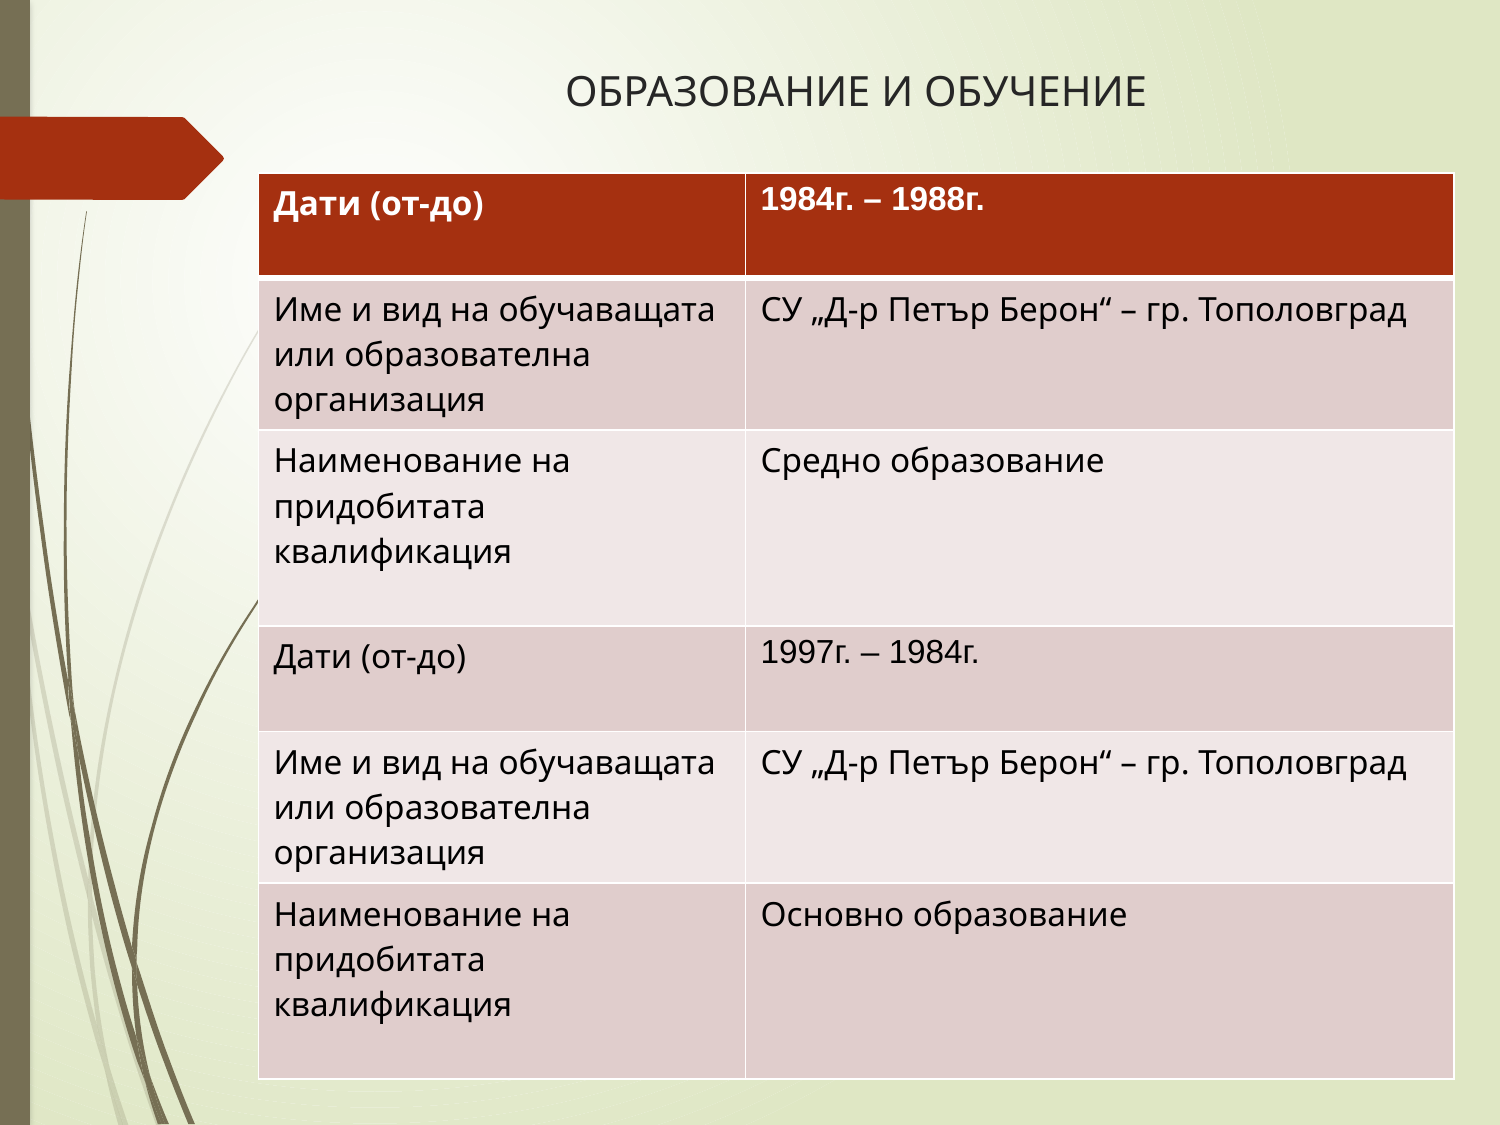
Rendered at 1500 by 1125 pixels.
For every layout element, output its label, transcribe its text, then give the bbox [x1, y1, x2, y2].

table_cell 1997г. – 1984г. [746, 627, 1453, 731]
title ОБРАЗОВАНИЕ И ОБУЧЕНИЕ [360, 54, 1353, 148]
table_header 1984г. – 1988г. [746, 174, 1453, 275]
table_cell Име и вид на обучаващата или образователна организация [259, 281, 745, 429]
table_cell Средно образование [746, 431, 1453, 625]
table_cell СУ „Д-р Петър Берон“ – гр. Тополовград [746, 732, 1453, 882]
table_header Дати (от-до) [259, 174, 745, 275]
table_cell СУ „Д-р Петър Берон“ – гр. Тополовград [746, 281, 1453, 429]
table_cell Наименование на придобитата квалификация [259, 884, 745, 1078]
table_cell Име и вид на обучаващата или образователна организация [259, 732, 745, 882]
table_cell Наименование на придобитата квалификация [259, 431, 745, 625]
table_cell Дати (от-до) [259, 627, 745, 731]
table_cell Основно образование [746, 884, 1453, 1078]
